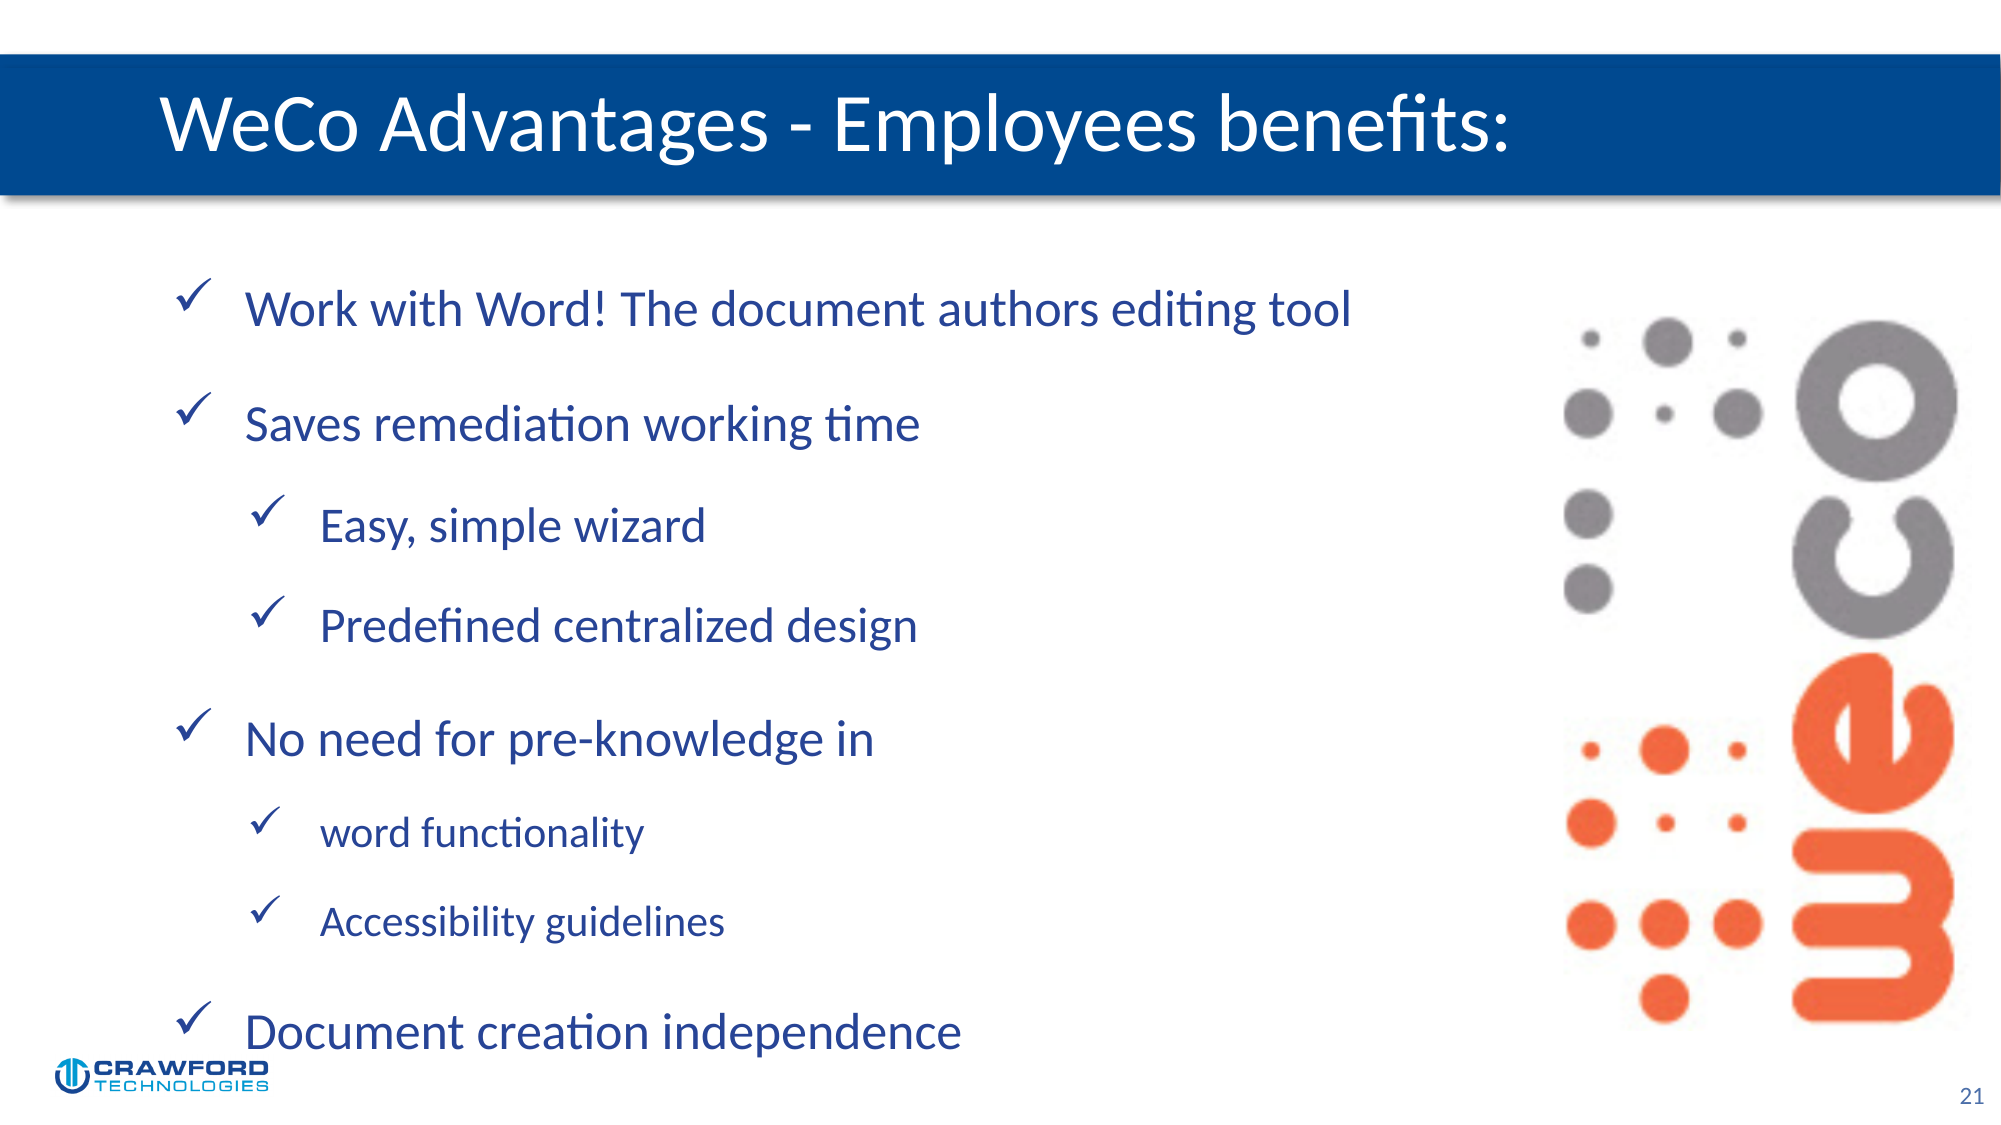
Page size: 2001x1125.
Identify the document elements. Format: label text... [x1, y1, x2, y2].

list Work with Word! The document authors editing tool Saves remediation working time Easy, simple wizard Predefined centralized design No need for pre-knowledge in word functionality Accessibility guidelines Document creation independence [149, 232, 1501, 923]
picture [1401, 460, 2000, 870]
text_box 21 [1549, 1065, 2000, 1125]
title WeCo Advantages - Employees benefits: [137, 52, 1863, 197]
picture [50, 1054, 274, 1097]
